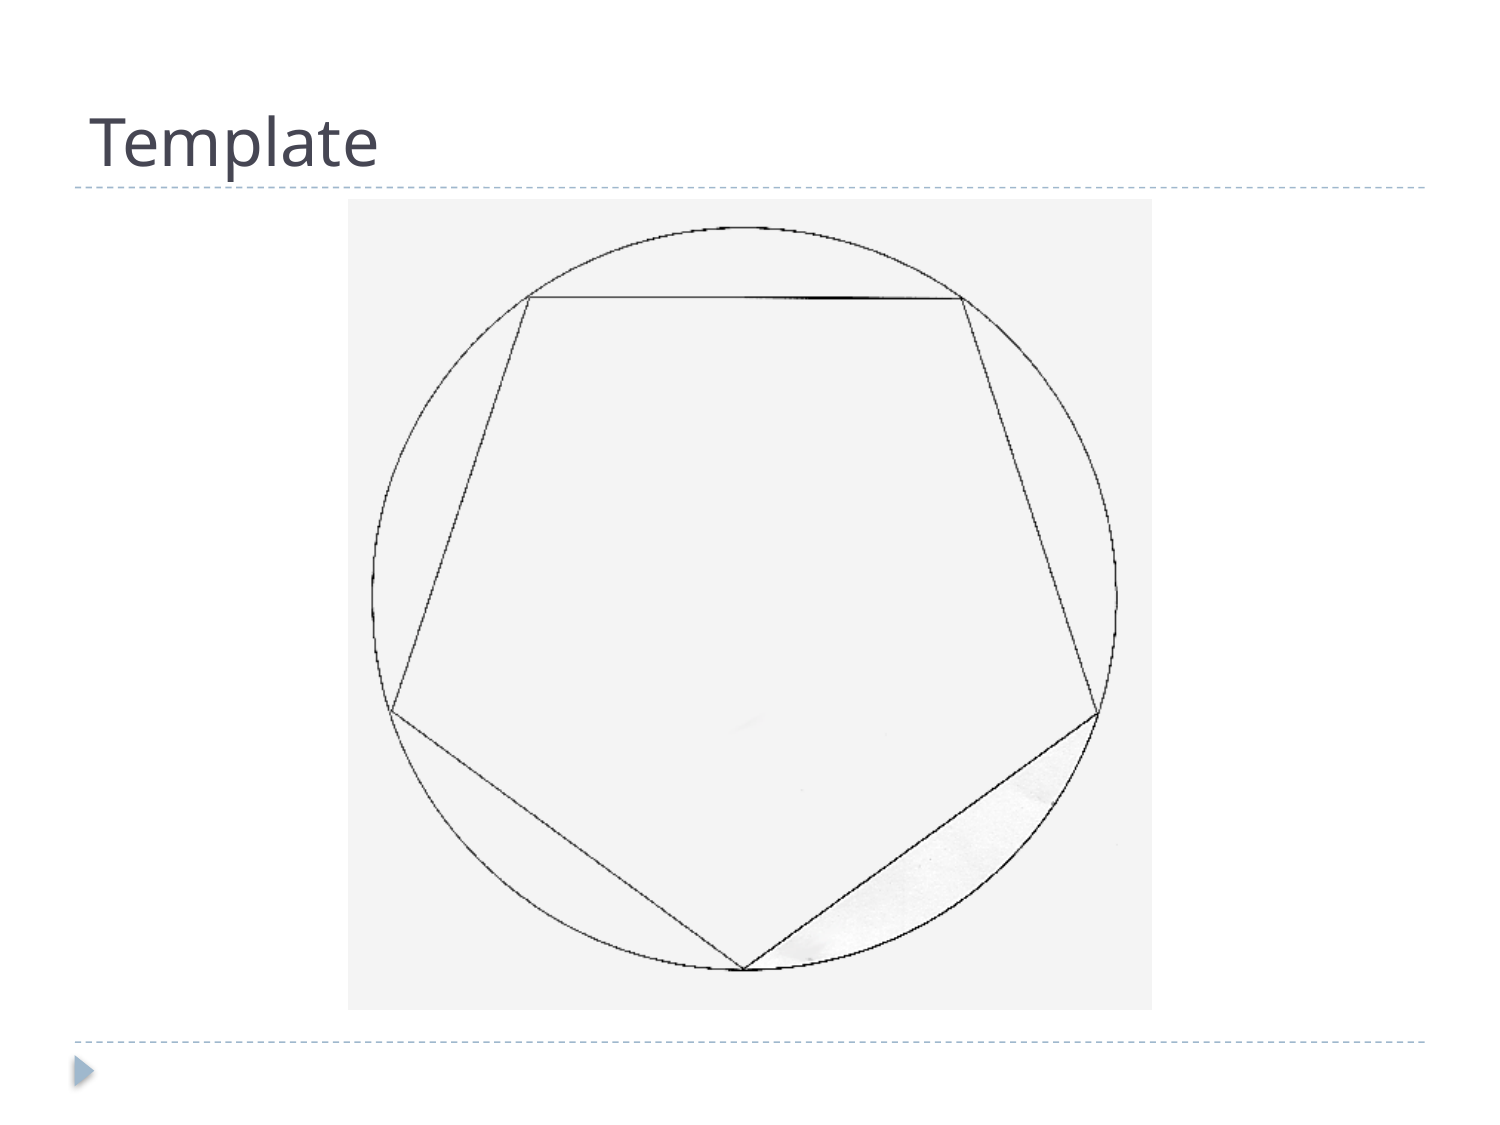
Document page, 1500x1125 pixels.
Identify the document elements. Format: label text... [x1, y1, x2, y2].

title Template [75, 24, 1425, 188]
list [348, 199, 1152, 1011]
